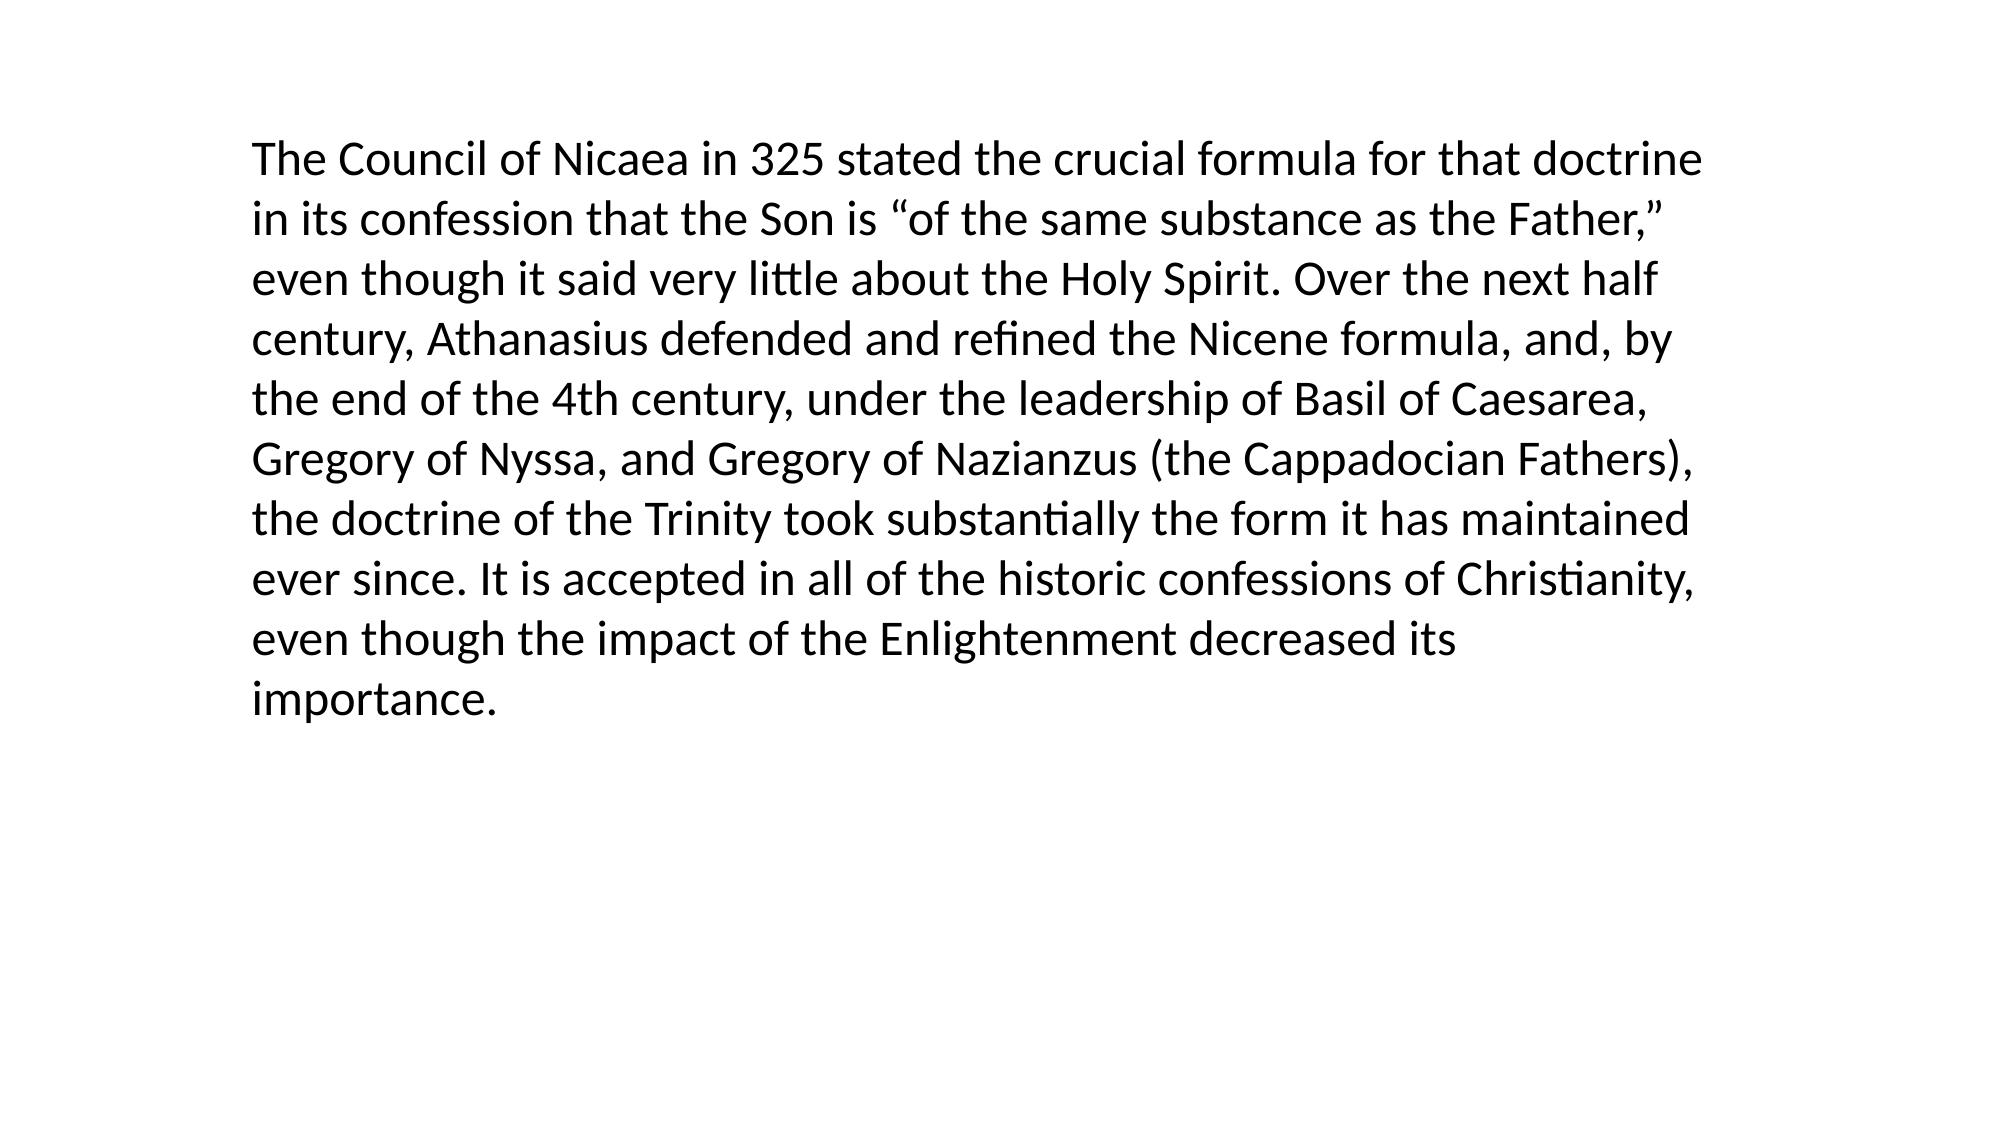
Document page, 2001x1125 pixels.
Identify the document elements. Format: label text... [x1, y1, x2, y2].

text_box The Council of Nicaea in 325 stated the crucial formula for that doctrine in its confession that the Son is “of the same substance as the Father,” even though it said very little about the Holy Spirit. Over the next half century, Athanasius defended and refined the Nicene formula, and, by the end of the 4th century, under the leadership of Basil of Caesarea, Gregory of Nyssa, and Gregory of Nazianzus (the Cappadocian Fathers), the doctrine of the Trinity took substantially the form it has maintained ever since. It is accepted in all of the historic confessions of Christianity, even though the impact of the Enlightenment decreased its importance. [236, 117, 1724, 733]
